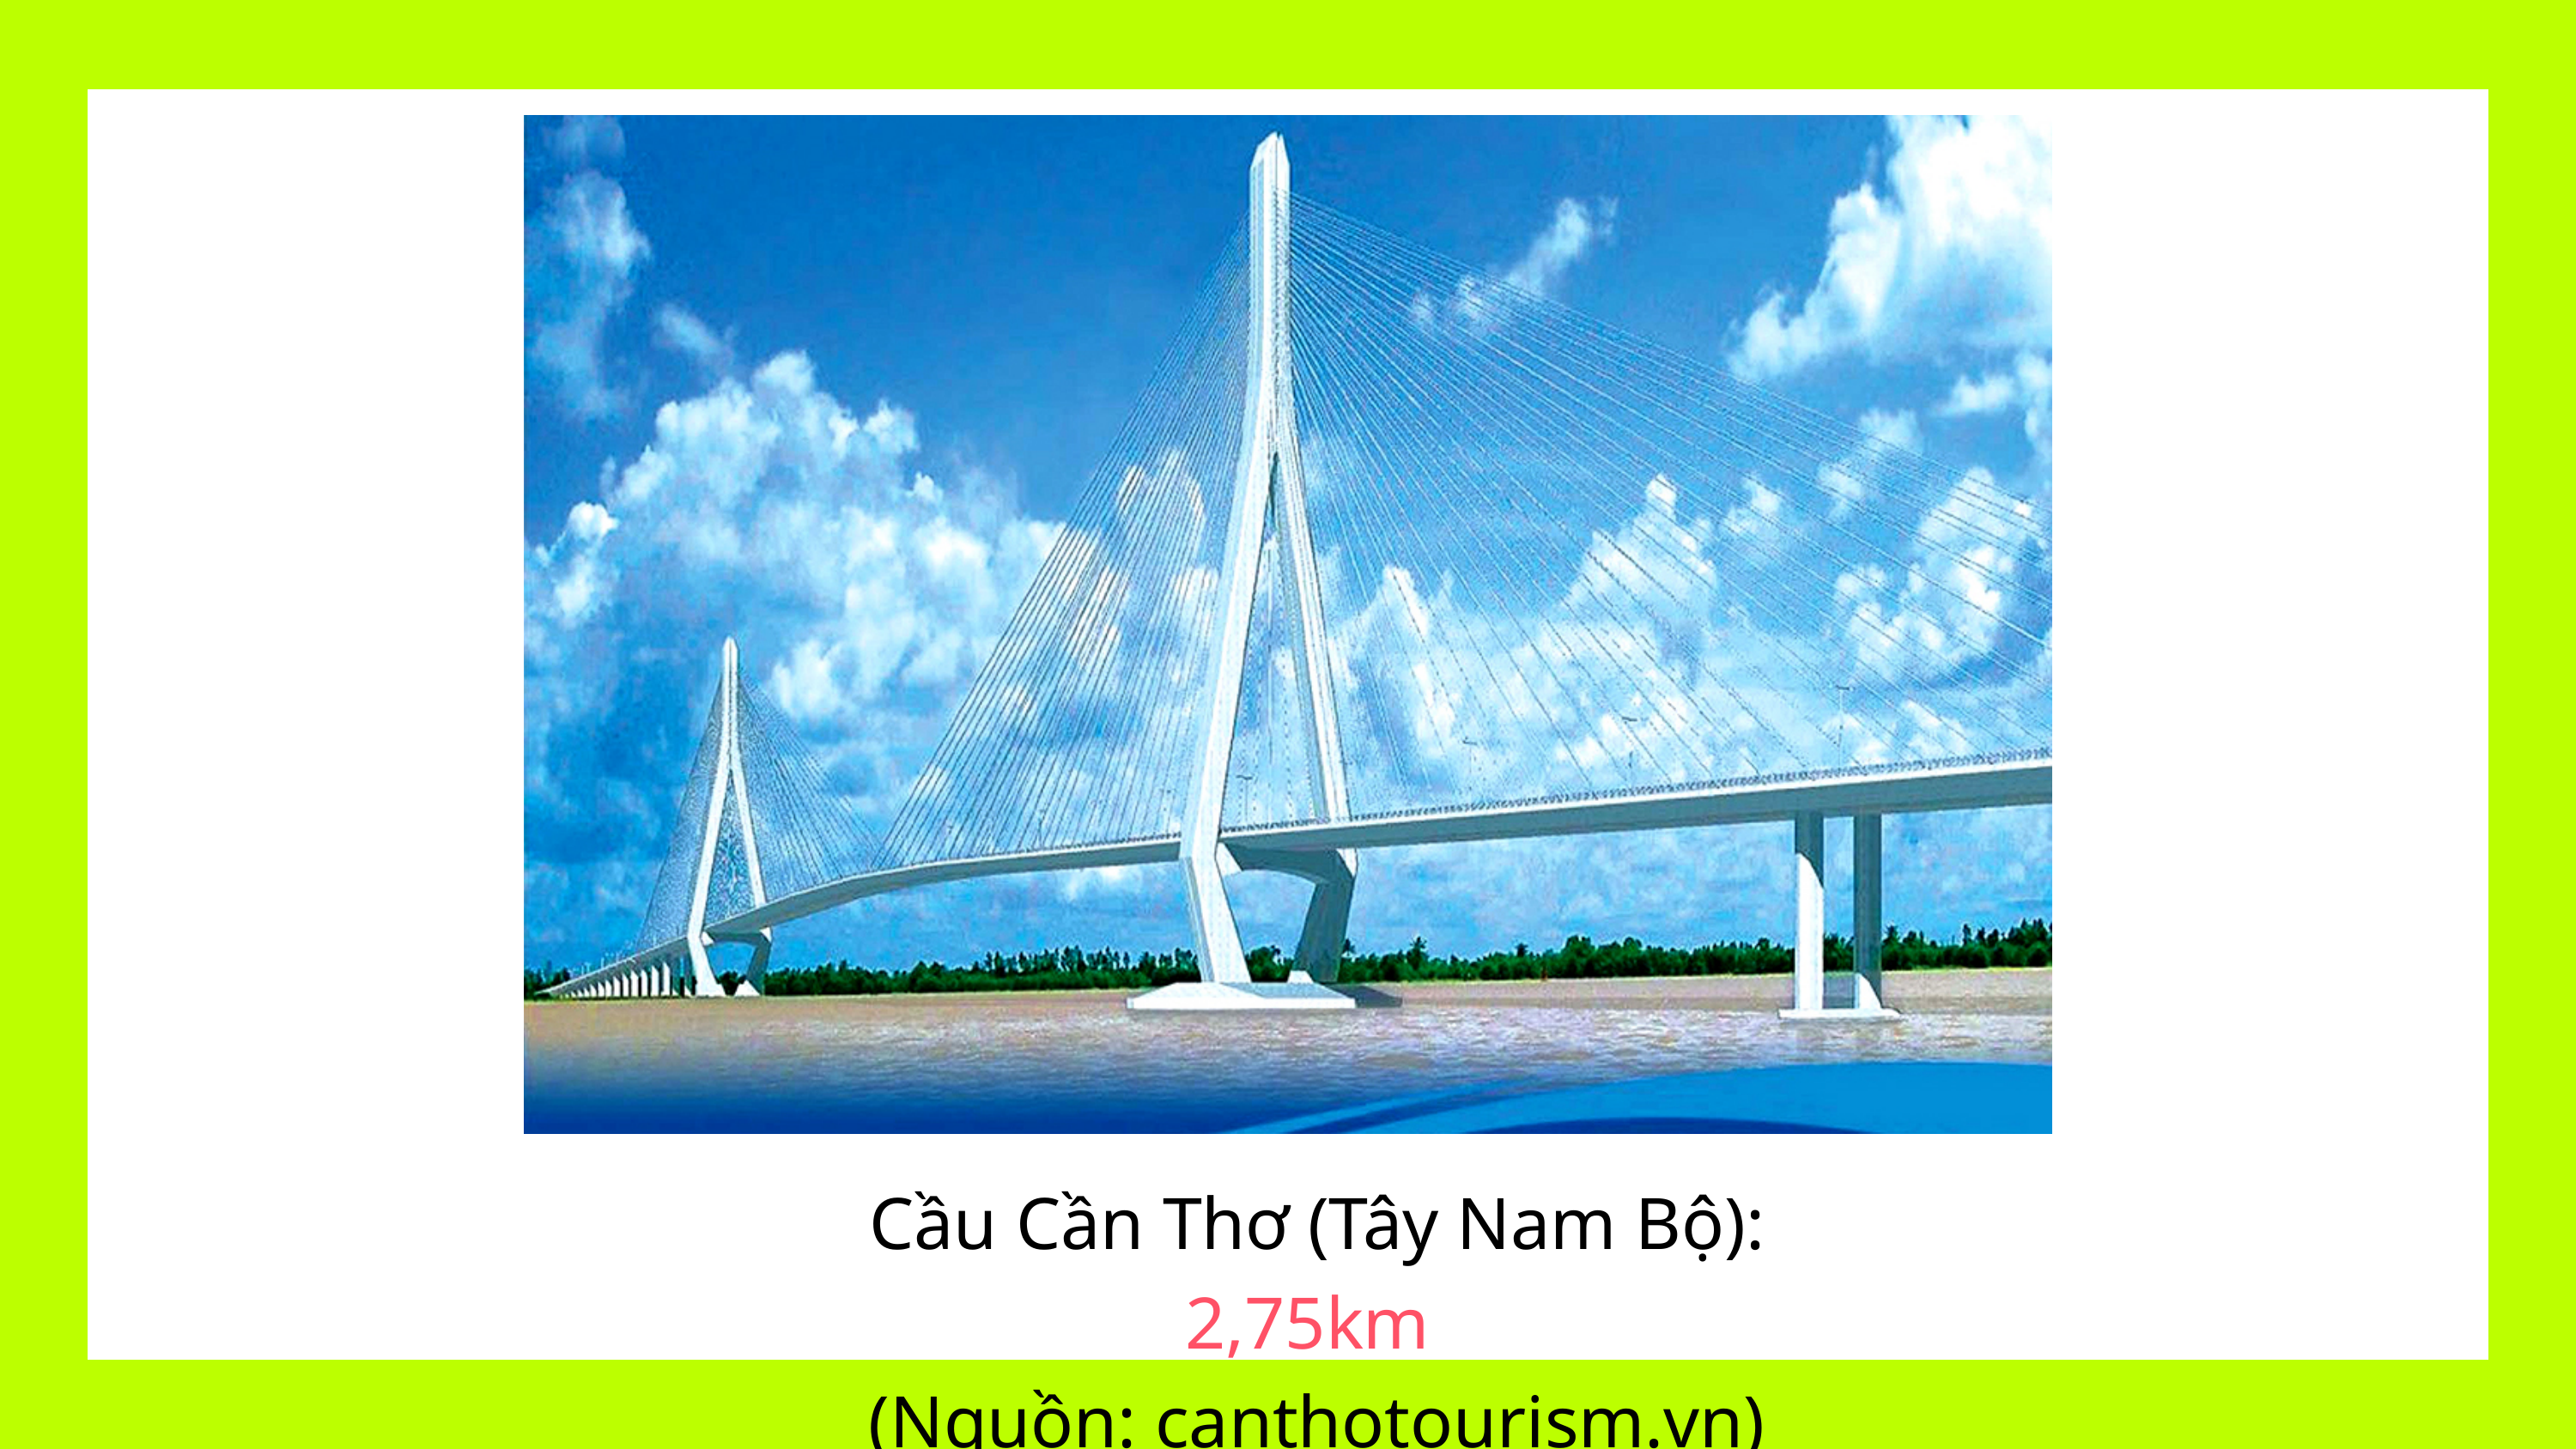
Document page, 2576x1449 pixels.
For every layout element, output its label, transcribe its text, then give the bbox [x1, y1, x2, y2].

text_box Cầu Cần Thơ (Tây Nam Bộ): 2,75km (Nguồn: canthotourism.vn) [768, 1365, 1866, 1449]
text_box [87, 88, 2489, 1360]
